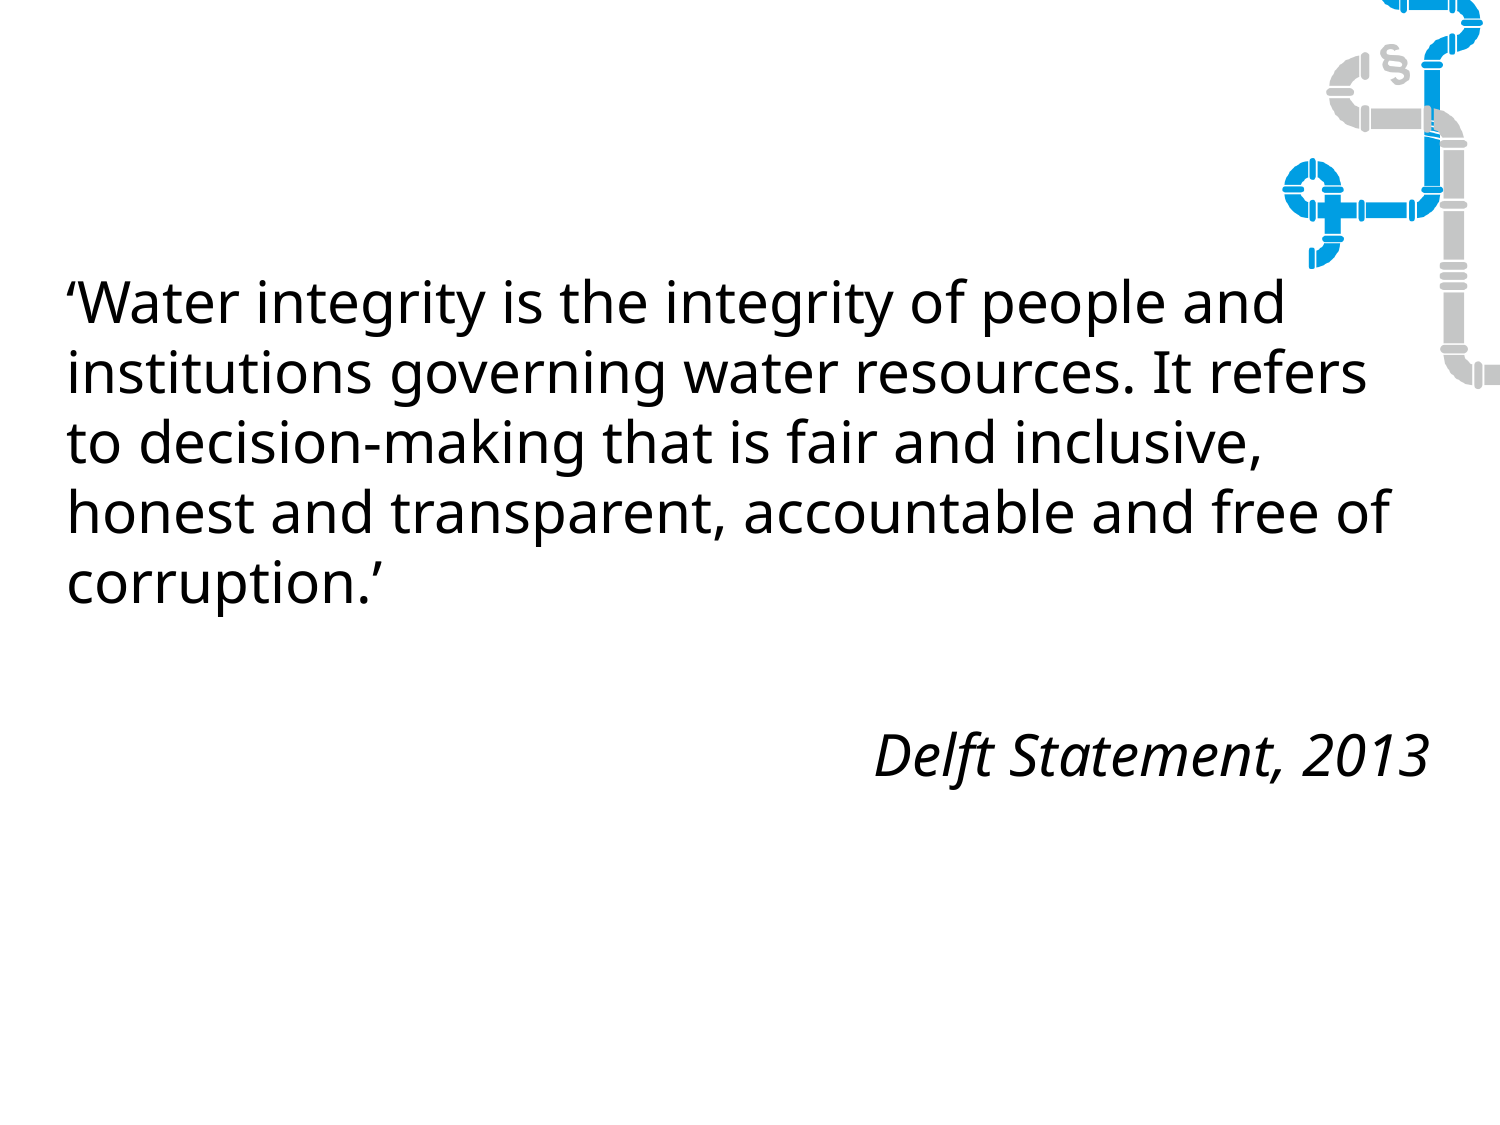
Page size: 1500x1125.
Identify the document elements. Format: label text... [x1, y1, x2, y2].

picture [1273, 0, 1500, 401]
list ‘Water integrity is the integrity of people and institutions governing water resources. It refers to decision-making that is fair and inclusive, honest and transparent, accountable and free of corruption.’ Delft Statement, 2013 [51, 258, 1446, 1049]
